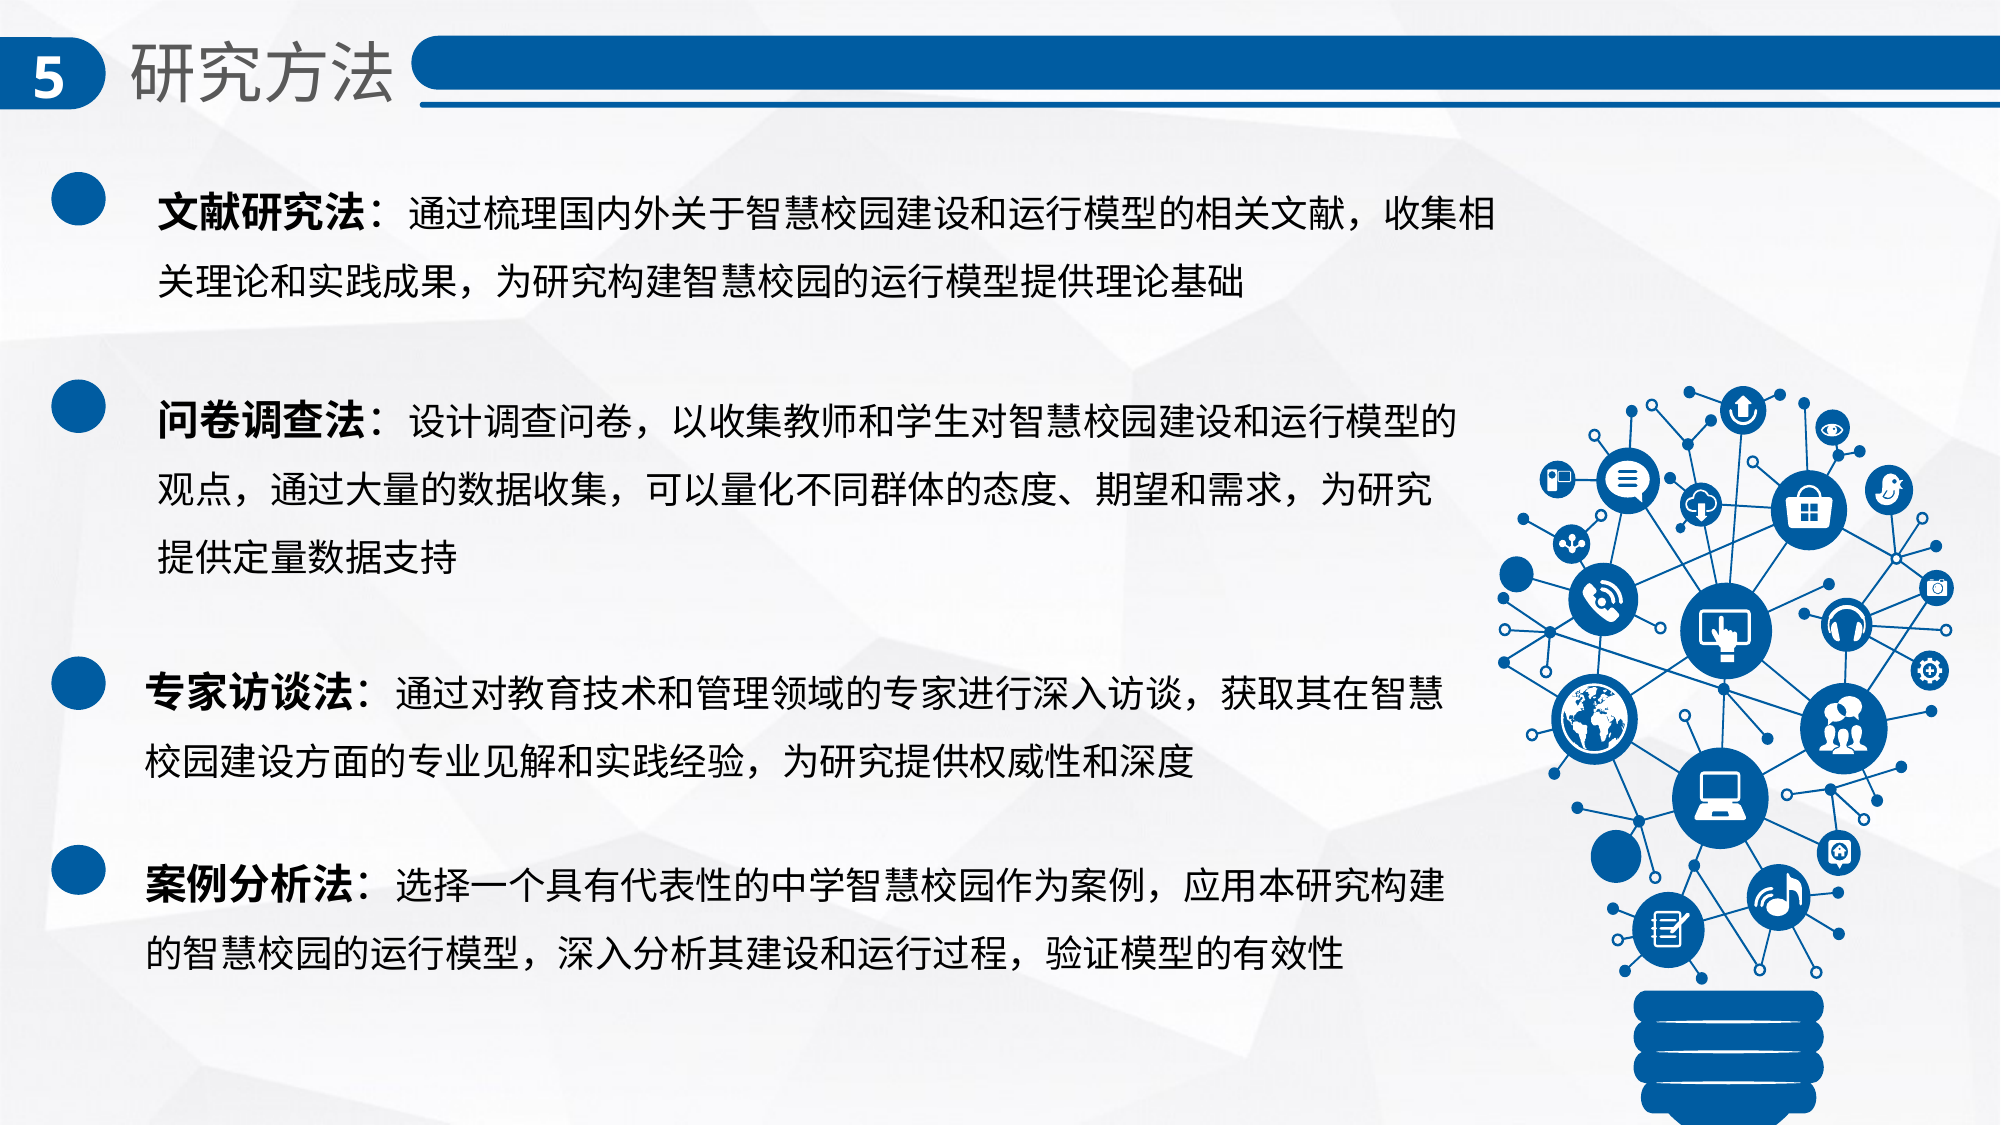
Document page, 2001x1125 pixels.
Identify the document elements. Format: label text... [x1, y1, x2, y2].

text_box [1497, 385, 1954, 1125]
picture [0, 0, 2001, 1125]
text_box [50, 378, 87, 434]
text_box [411, 35, 2000, 108]
text_box [50, 655, 107, 711]
text_box 研究方法 [114, 23, 412, 119]
text_box 案例分析法：选择一个具有代表性的中学智慧校园作为案例，应用本研究构建的智慧校园的运行模型，深入分析其建设和运行过程，验证模型的有效性 [130, 825, 1467, 983]
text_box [51, 153, 1540, 305]
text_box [87, 361, 1480, 581]
text_box 专家访谈法：通过对教育技术和管理领域的专家进行深入访谈，获取其在智慧校园建设方面的专业见解和实践经验，为研究提供权威性和深度 [129, 633, 1485, 791]
text_box [50, 843, 107, 896]
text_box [0, 32, 106, 119]
